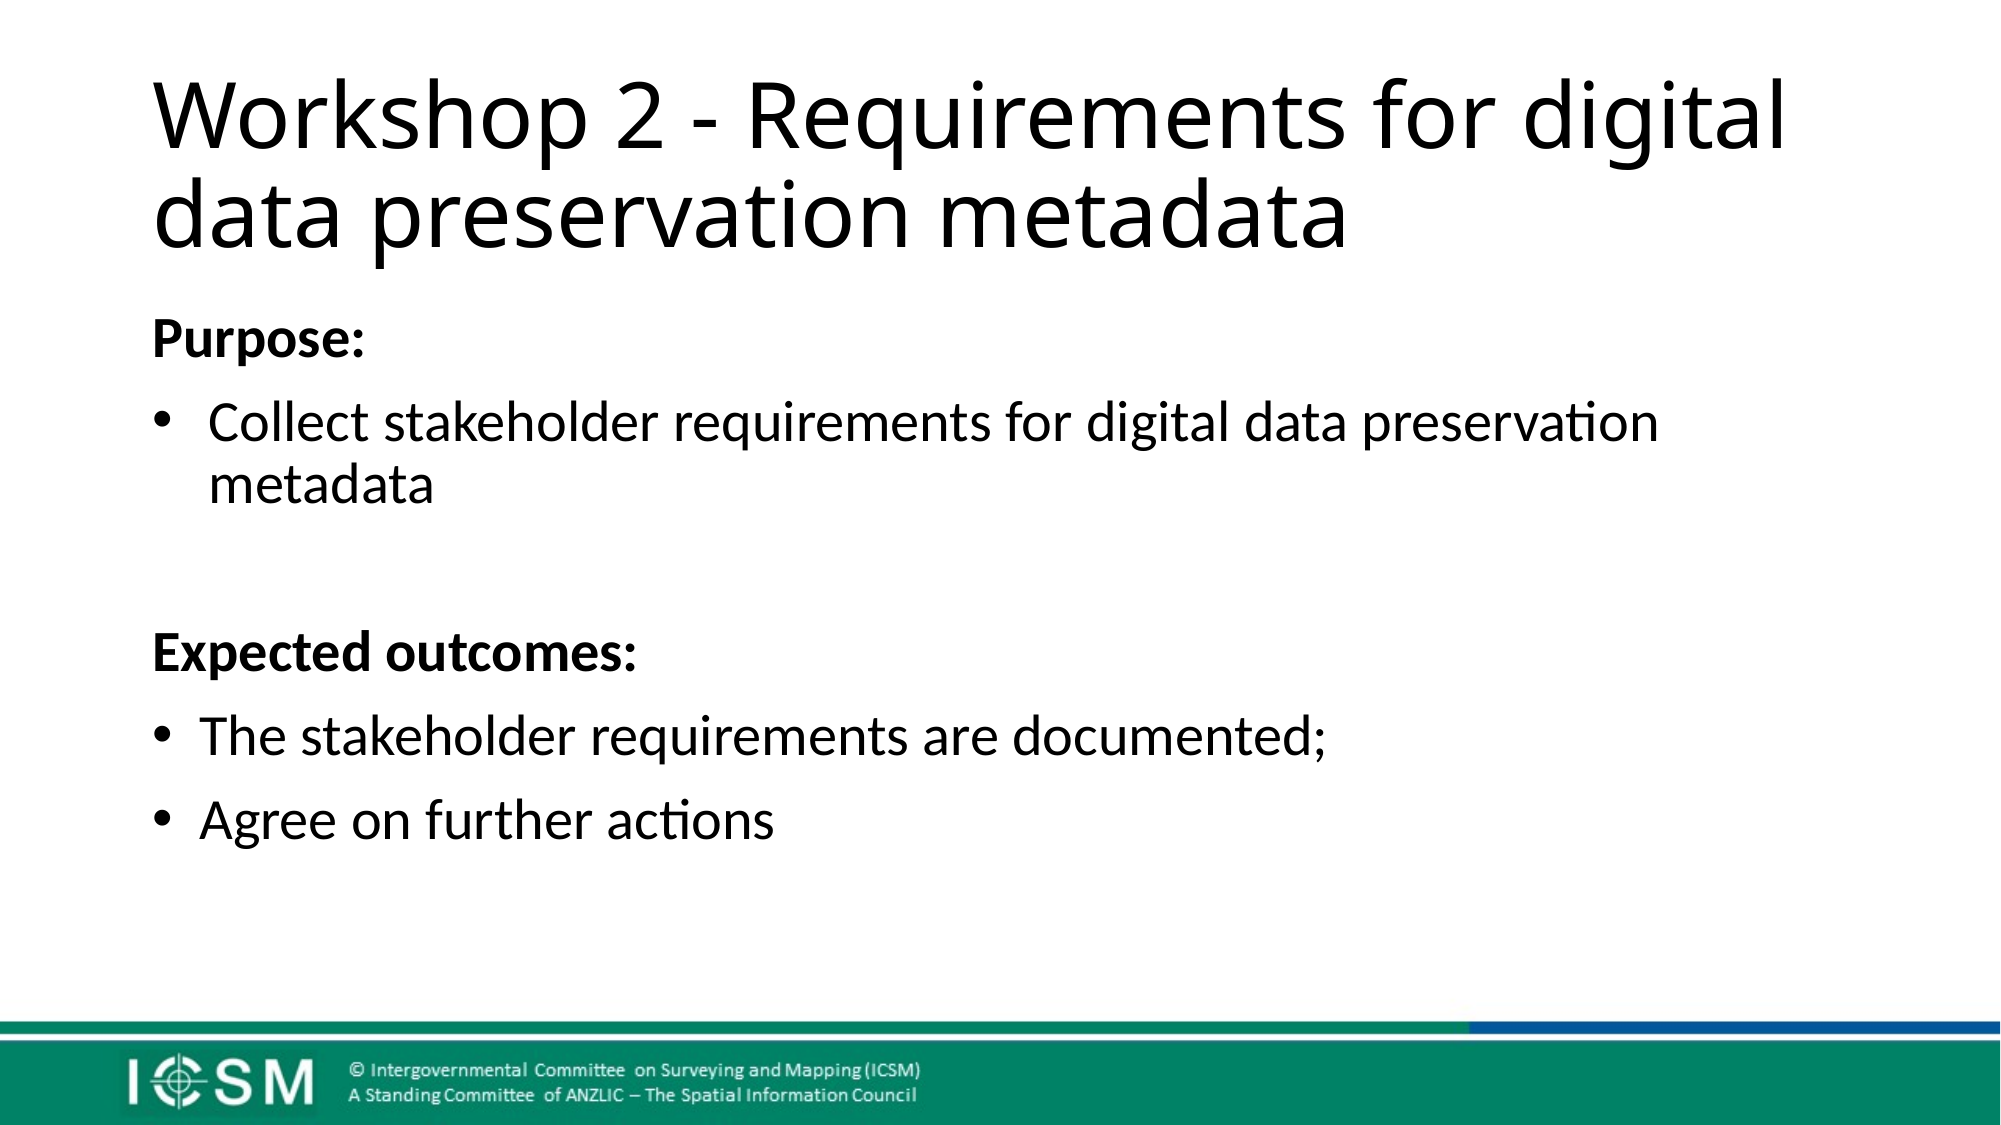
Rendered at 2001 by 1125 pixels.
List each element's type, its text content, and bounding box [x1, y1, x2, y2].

picture [0, 0, 2001, 1125]
list Purpose: Collect stakeholder requirements for digital data preservation metadata Expected outcomes: The stakeholder requirements are documented; Agree on further actions [137, 299, 1863, 1014]
title Workshop 2 - Requirements for digital data preservation metadata [137, 59, 1863, 278]
